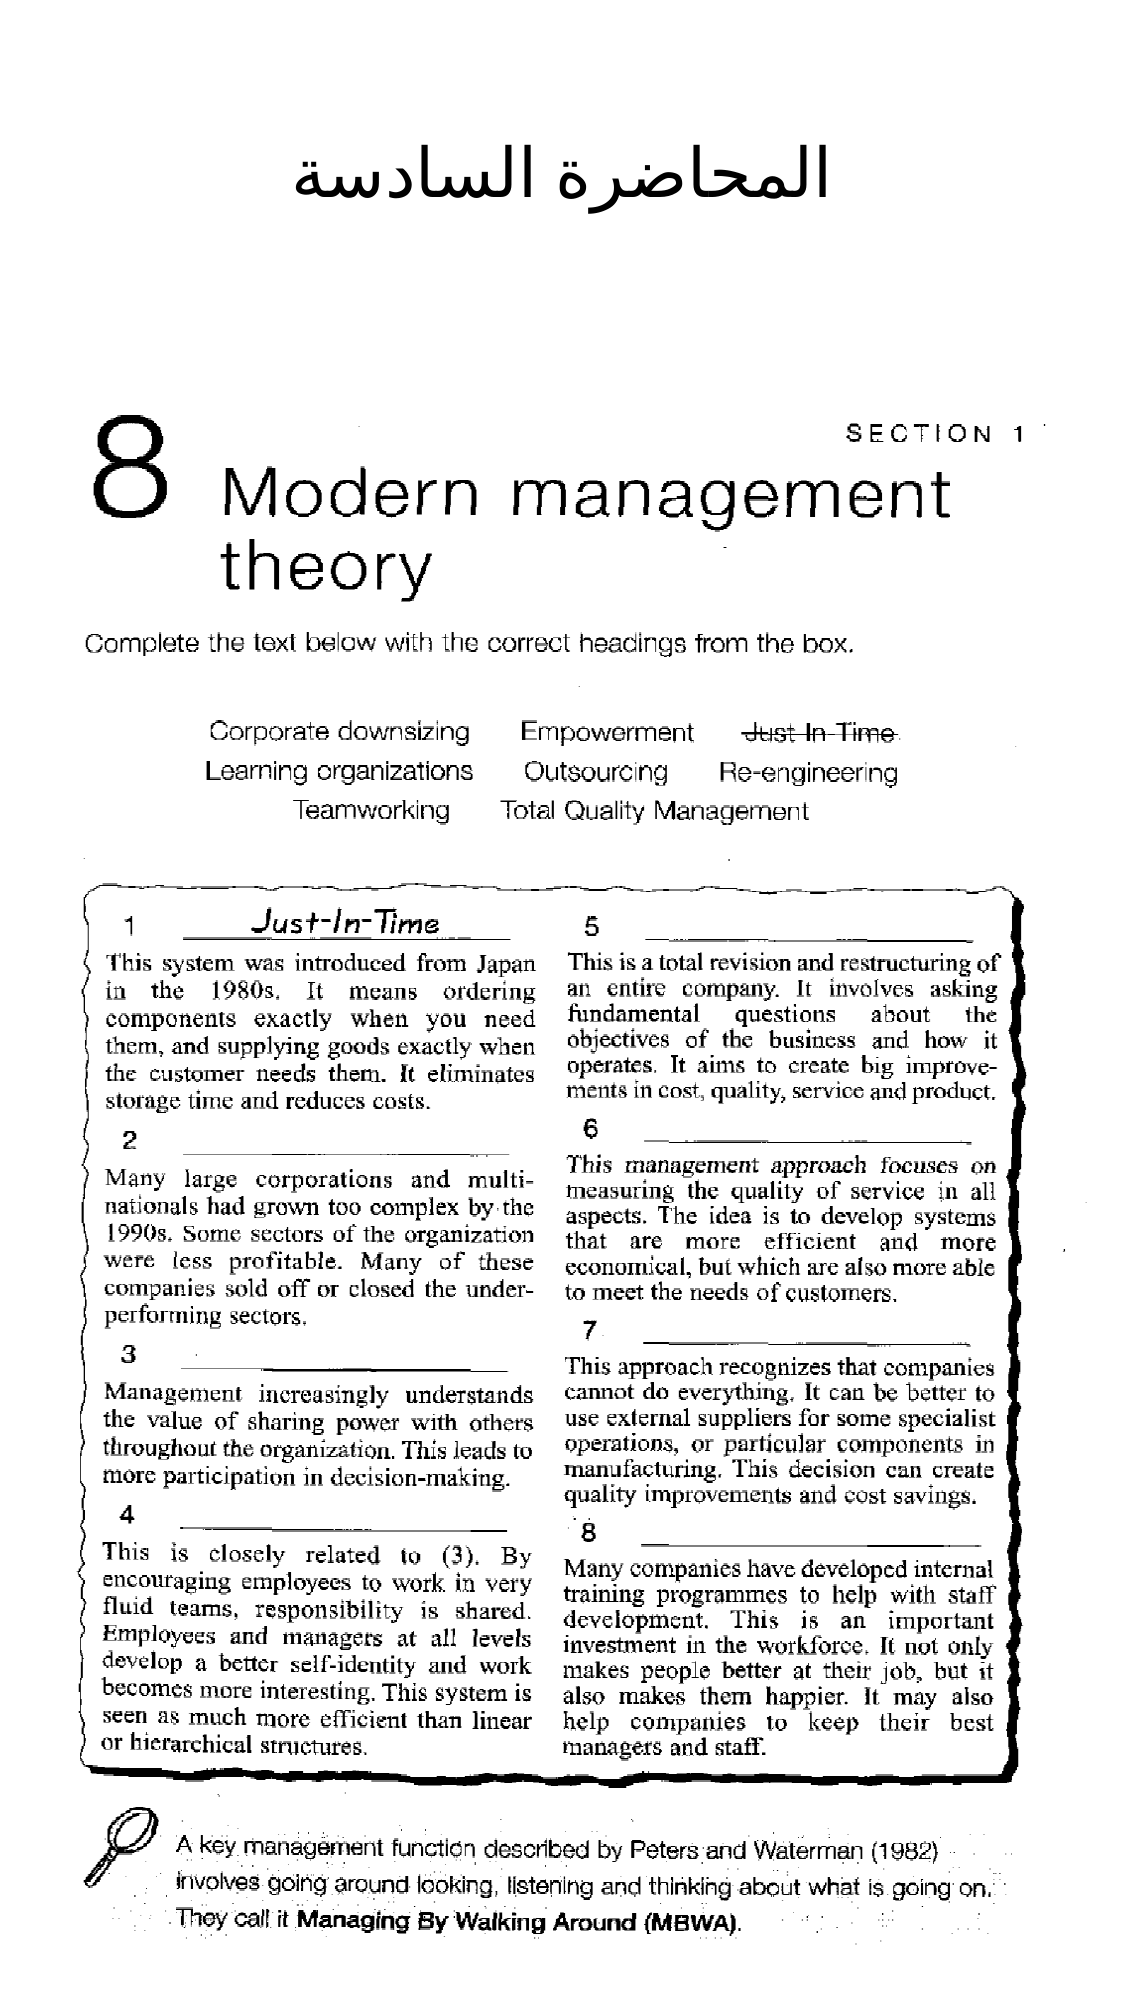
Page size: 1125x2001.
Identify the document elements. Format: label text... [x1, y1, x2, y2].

title المحاضرة السادسة [77, 106, 1048, 244]
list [44, 371, 1092, 1947]
